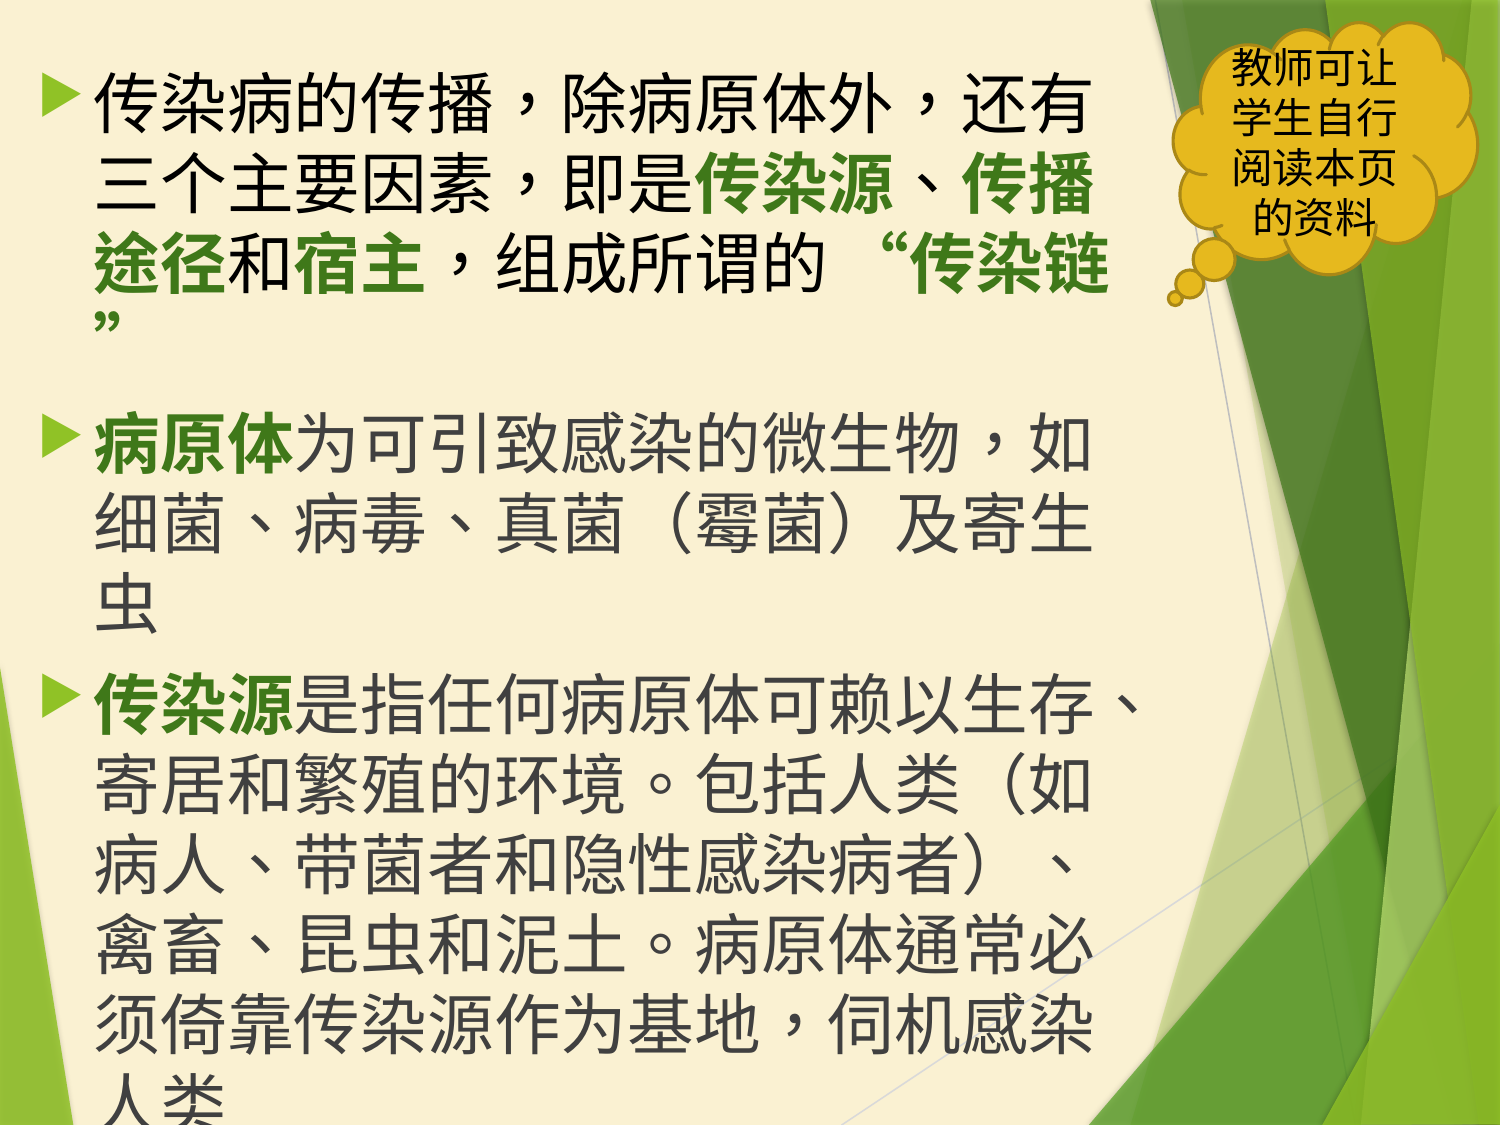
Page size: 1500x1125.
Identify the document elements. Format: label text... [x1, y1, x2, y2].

list 传染病的传播，除病原体外，还有三个主要因素，即是传染源、传播途径和宿主，组成所谓的 “传染链” 病原体为可引致感染的微生物，如细菌、病毒、真菌（霉菌）及寄生虫 传染源是指任何病原体可赖以生存、寄居和繁殖的环境。包括人类（如病人、带菌者和隐性感染病者）、禽畜、昆虫和泥土。病原体通常必须倚靠传染源作为基地，伺机感染人类 [22, 54, 1176, 1031]
text_box 教师可让学生自行阅读本页的资料 [1166, 21, 1480, 308]
